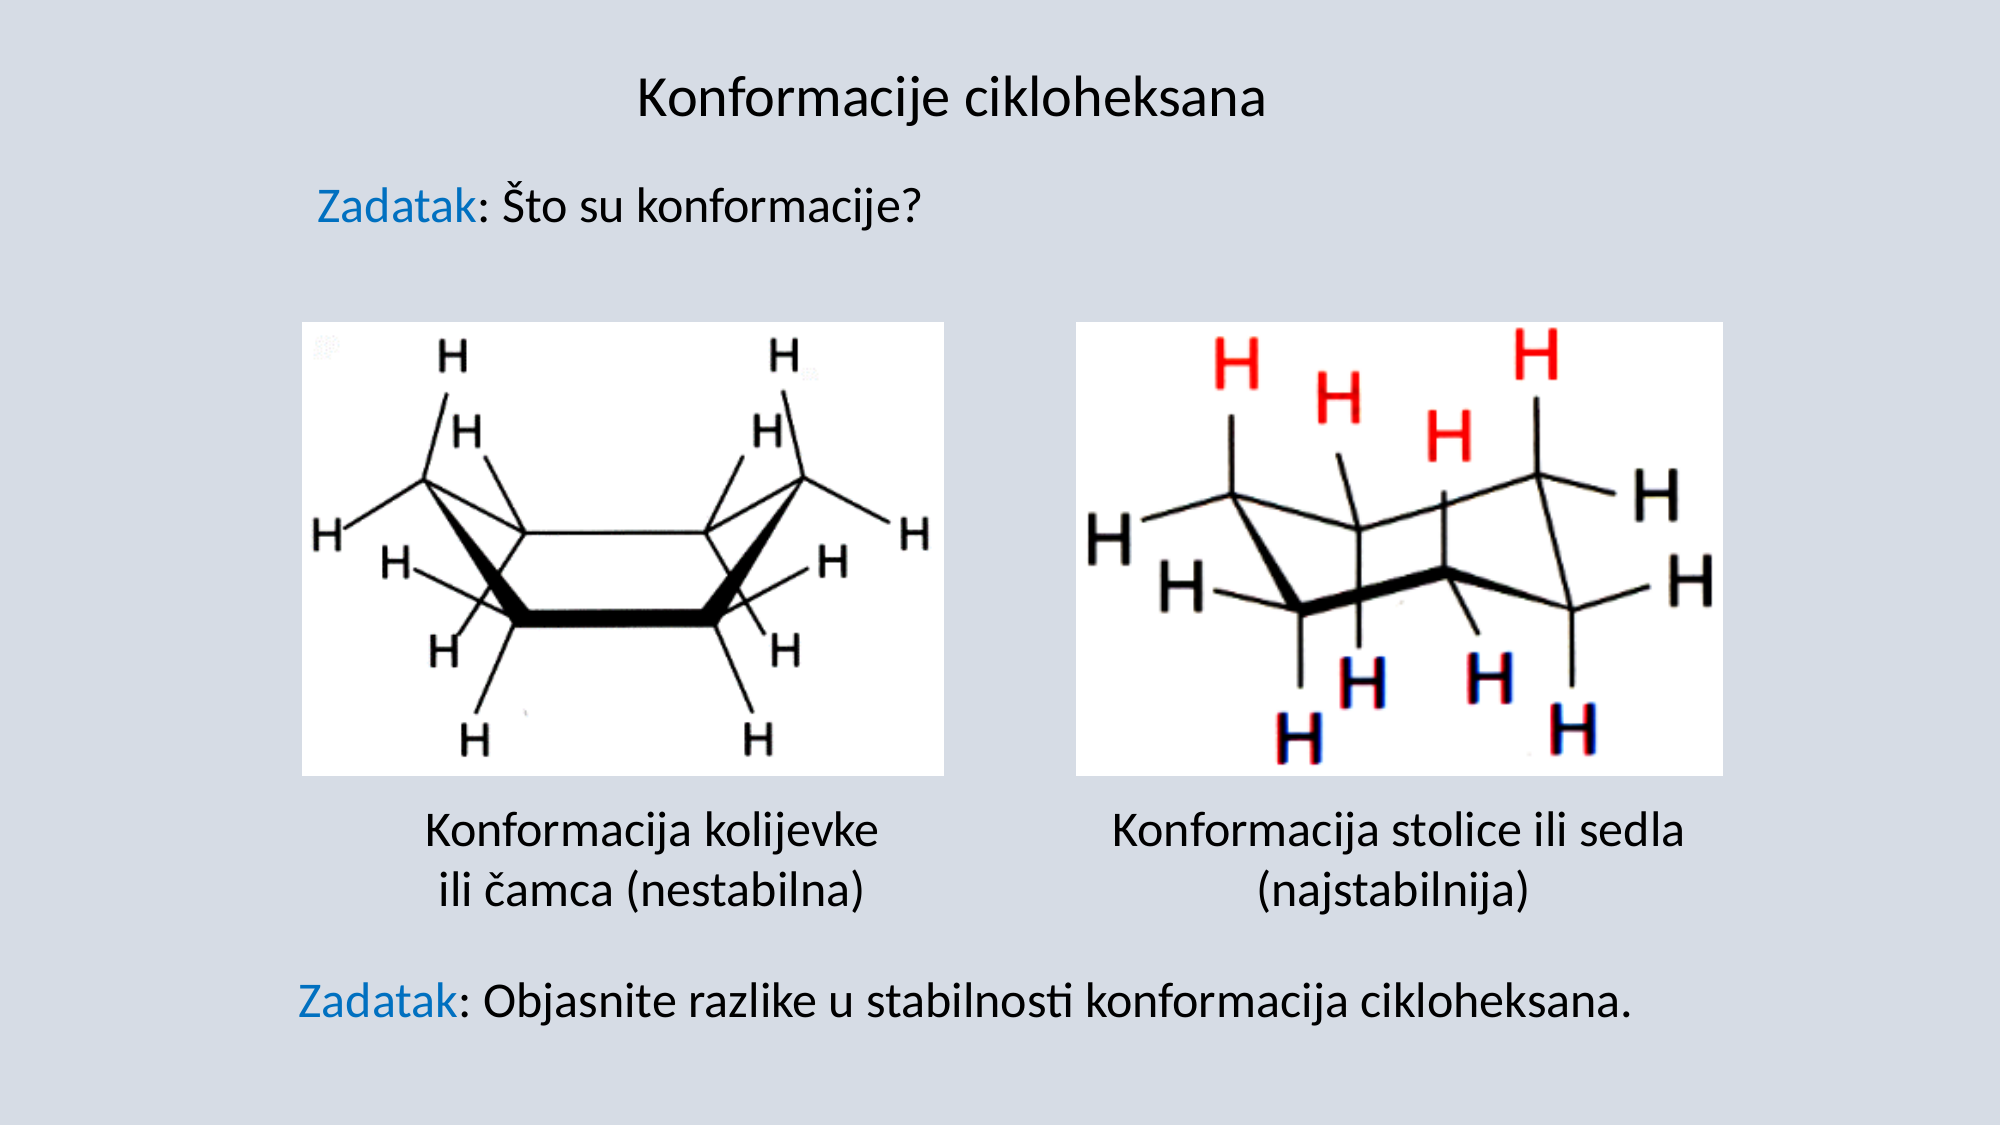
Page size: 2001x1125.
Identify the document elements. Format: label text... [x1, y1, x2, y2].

text_box Zadatak: Objasnite razlike u stabilnosti konformacija cikloheksana. [283, 959, 1717, 1035]
text_box Zadatak: Što su konformacije? [302, 165, 1056, 240]
picture [1076, 322, 1723, 776]
picture [302, 322, 944, 776]
text_box Konformacija kolijevke ili čamca (nestabilna) [400, 789, 905, 925]
text_box Konformacije cikloheksana [623, 50, 1735, 136]
text_box Konformacija stolice ili sedla (najstabilnija) [1055, 789, 1744, 925]
